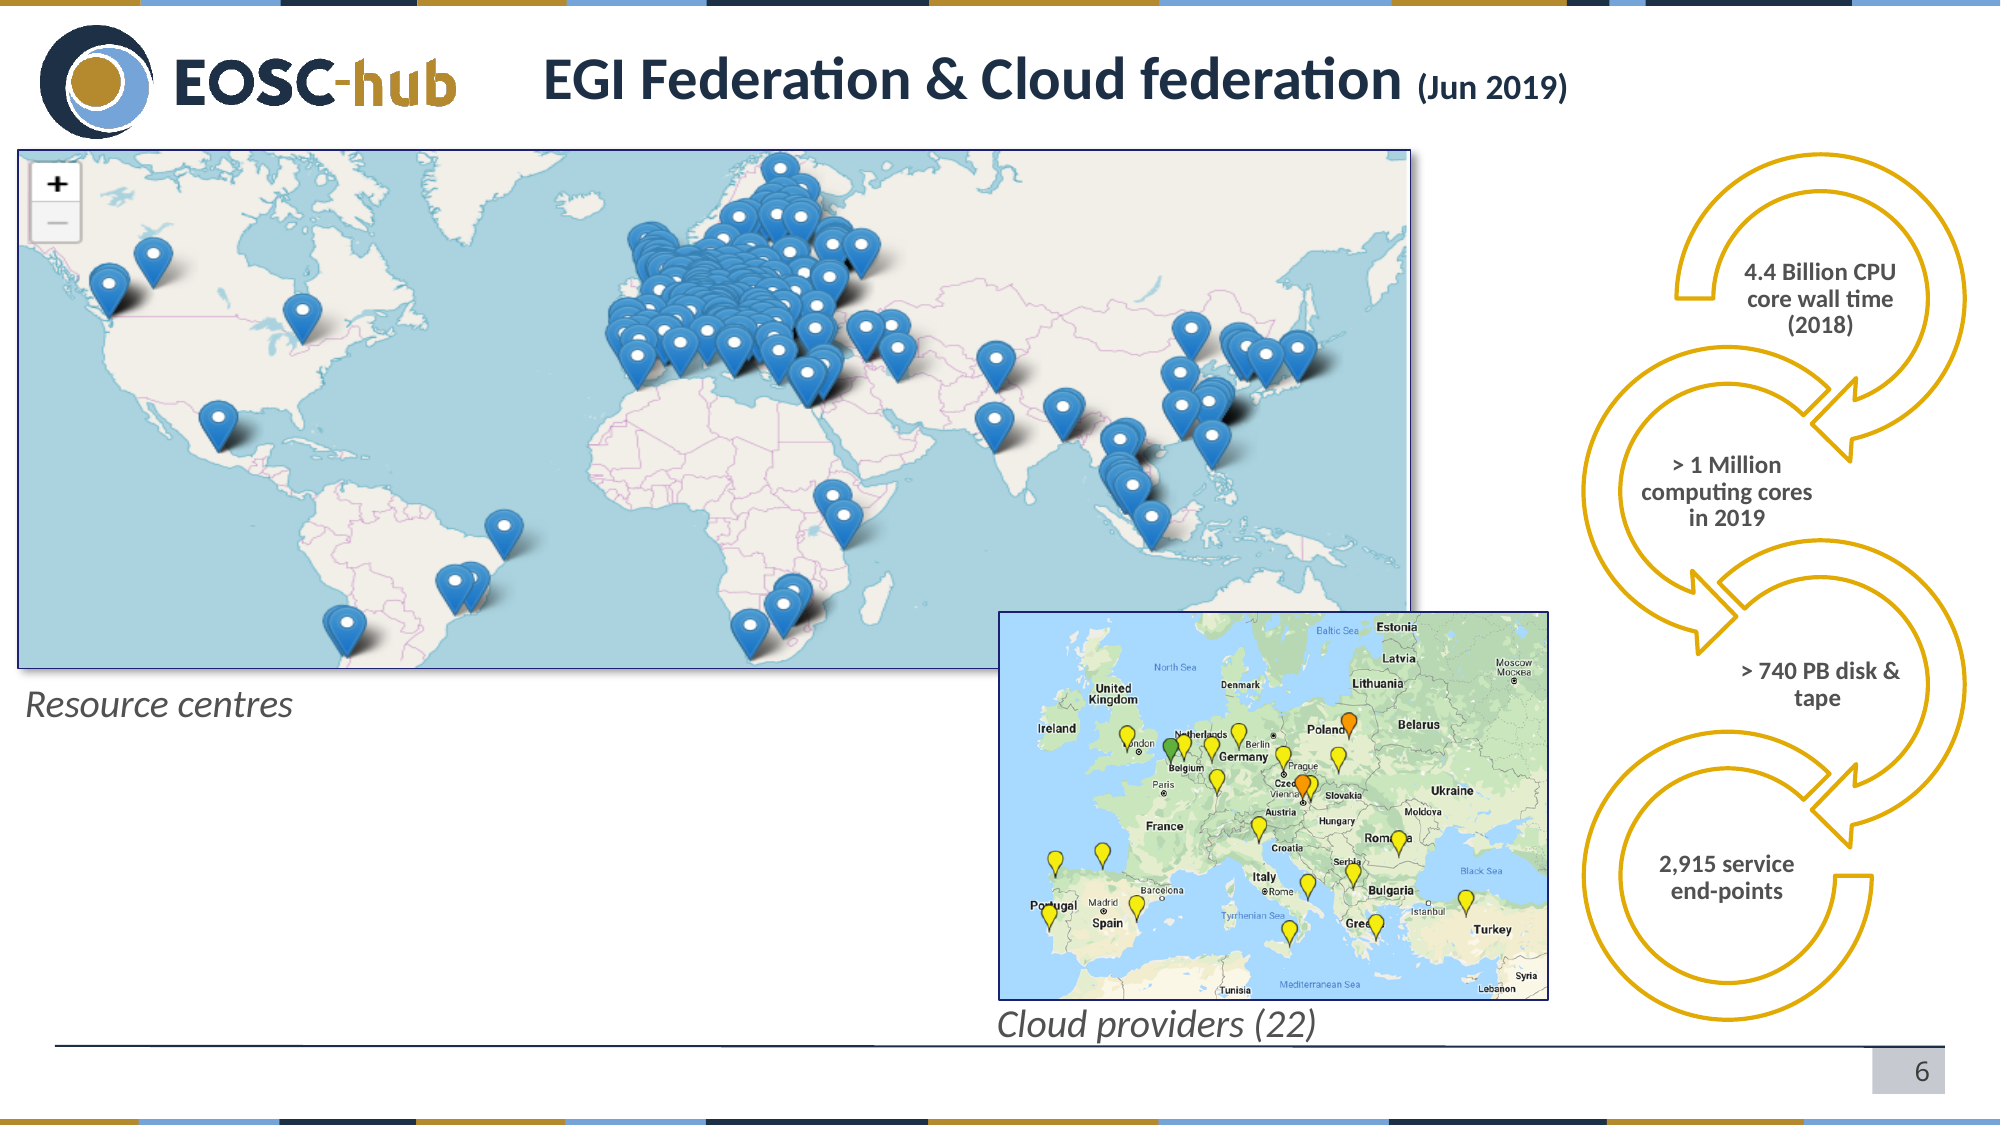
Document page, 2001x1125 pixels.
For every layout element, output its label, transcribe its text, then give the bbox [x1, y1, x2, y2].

picture [17, 19, 479, 144]
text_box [1559, 130, 1989, 1020]
text_box Resource centres [5, 668, 329, 736]
picture [0, 1119, 2000, 1125]
title EGI Federation & Cloud federation (Jun 2019) [528, 30, 1946, 120]
picture [18, 150, 1548, 1000]
text_box Cloud providers (22) [976, 988, 1353, 1056]
slide_number ‹#› [1433, 1046, 1945, 1094]
